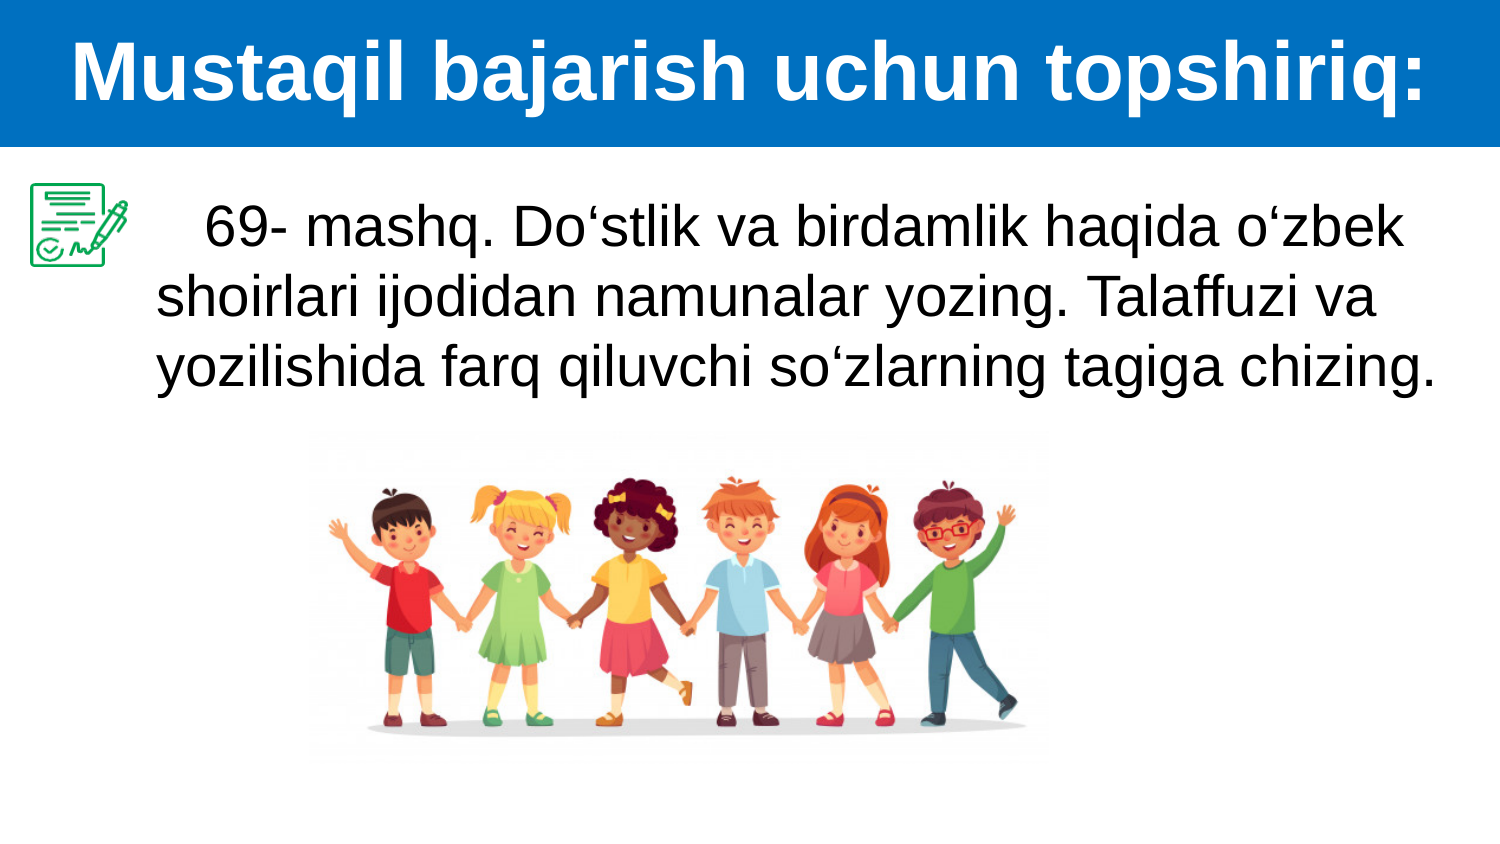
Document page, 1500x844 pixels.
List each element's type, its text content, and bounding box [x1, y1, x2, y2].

picture [29, 183, 128, 268]
text_box 69- mashq. Do‘stlik va birdamlik haqida o‘zbek shoirlari ijodidan namunalar yozing. Talaffuzi va yozilishida farq qiluvchi so‘zlarning tagiga chizing. [141, 181, 1477, 406]
picture [309, 431, 1049, 764]
title Mustaqil bajarish uchun topshiriq: [0, 0, 1500, 147]
